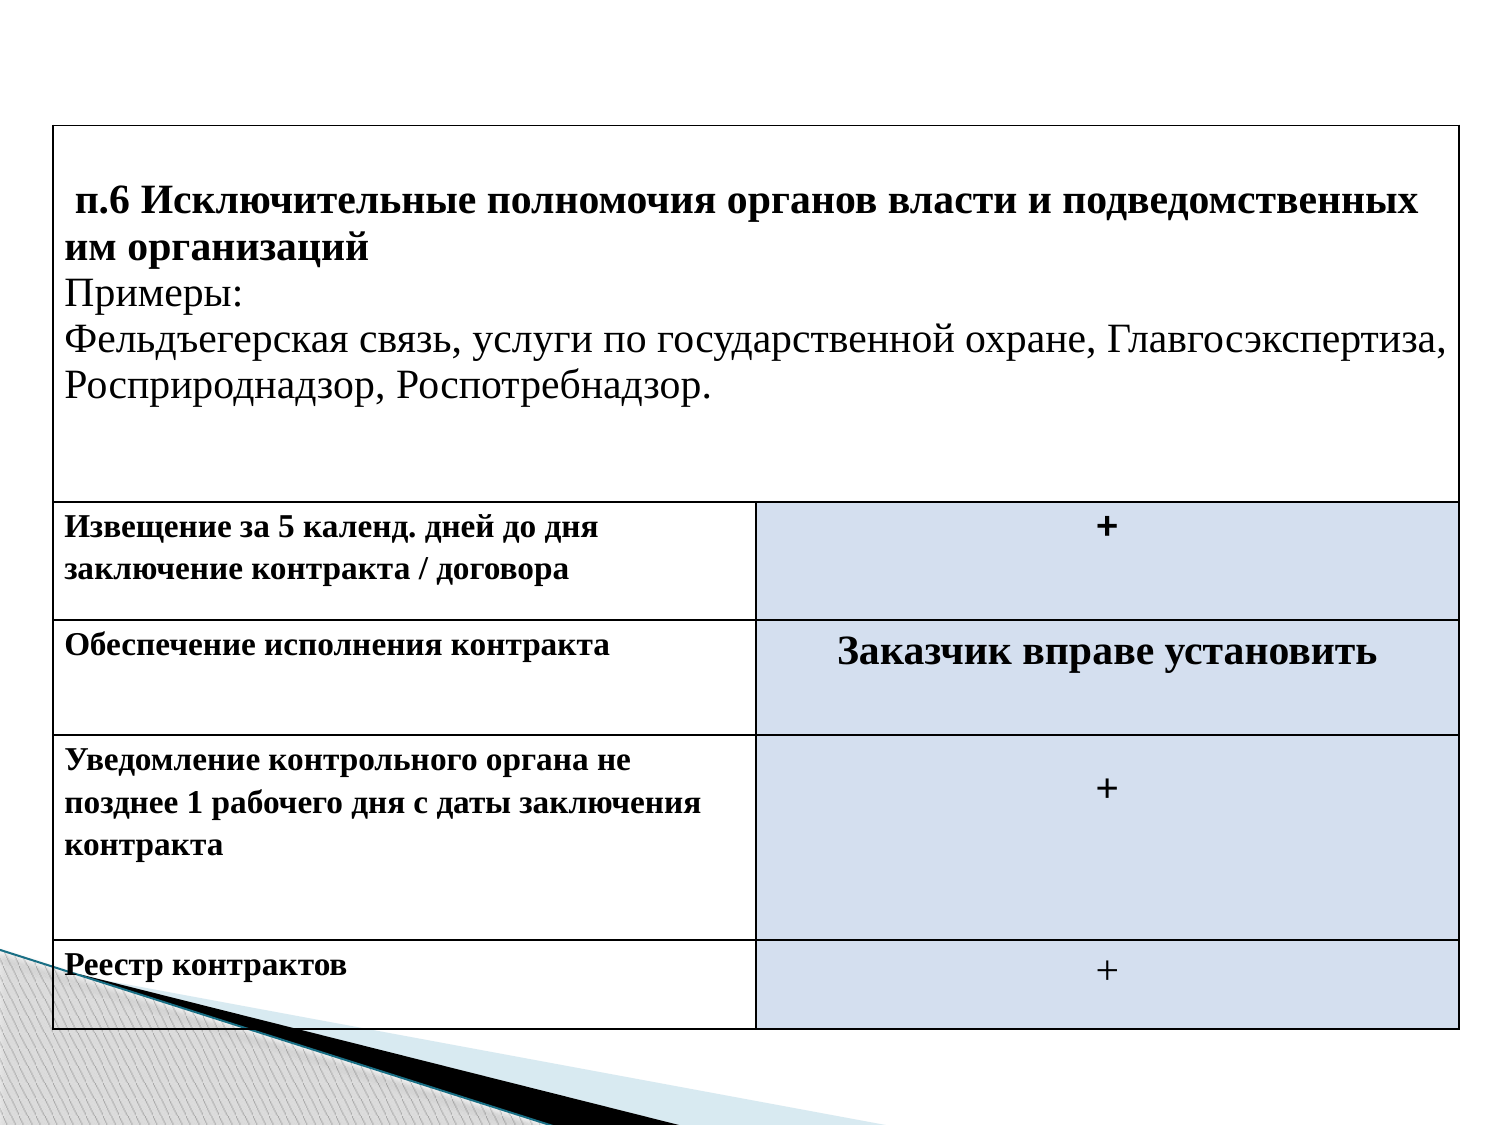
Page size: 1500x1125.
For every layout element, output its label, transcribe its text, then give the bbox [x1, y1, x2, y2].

table_cell + [757, 503, 1458, 619]
table_cell + [757, 736, 1458, 939]
table_cell Извещение за 5 календ. дней до дня заключение контракта / договора [54, 503, 755, 619]
table_cell Заказчик вправе установить [757, 621, 1458, 734]
table_cell + [757, 941, 1458, 1028]
table_cell Обеспечение исполнения контракта [54, 621, 755, 734]
table_header п.6 Исключительные полномочия органов власти и подведомственных им организаций Примеры: Фельдъегерская связь, услуги по государственной охране, Главгосэкспертиза, Росприроднадзор, Роспотребнадзор. [54, 126, 1458, 501]
table_cell Уведомление контрольного органа не позднее 1 рабочего дня с даты заключения контракта [54, 736, 755, 939]
table_cell Реестр контрактов [54, 941, 755, 1028]
